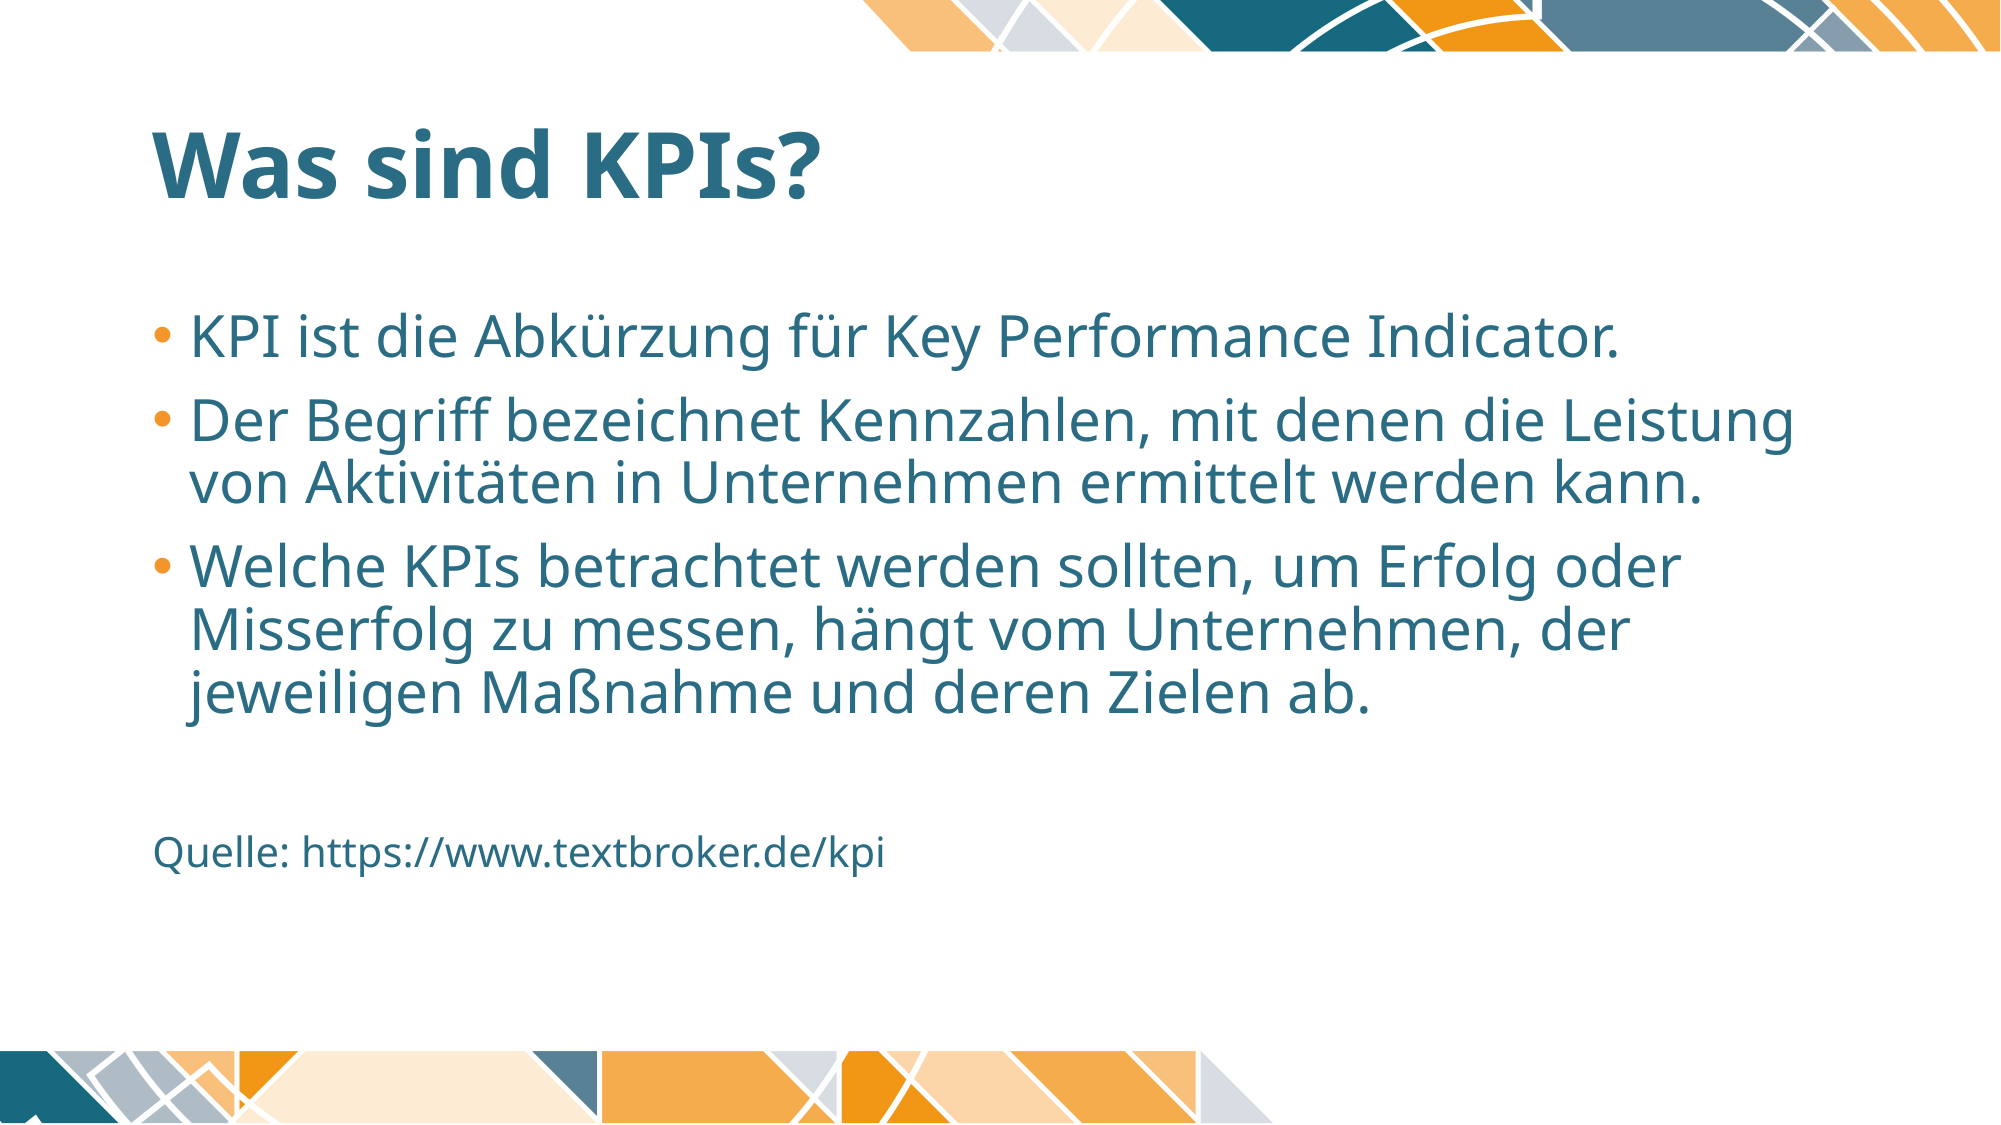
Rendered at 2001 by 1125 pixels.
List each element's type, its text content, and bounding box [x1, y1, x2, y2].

title Was sind KPIs? [137, 59, 1863, 278]
picture [0, 0, 2001, 1125]
list KPI ist die Abkürzung für Key Performance Indicator. Der Begriff bezeichnet Kennzahlen, mit denen die Leistung von Aktivitäten in Unternehmen ermittelt werden kann. Welche KPIs betrachtet werden sollten, um Erfolg oder Misserfolg zu messen, hängt vom Unternehmen, der jeweiligen Maßnahme und deren Zielen ab. Quelle: https://www.textbroker.de/kpi [137, 299, 1863, 1014]
